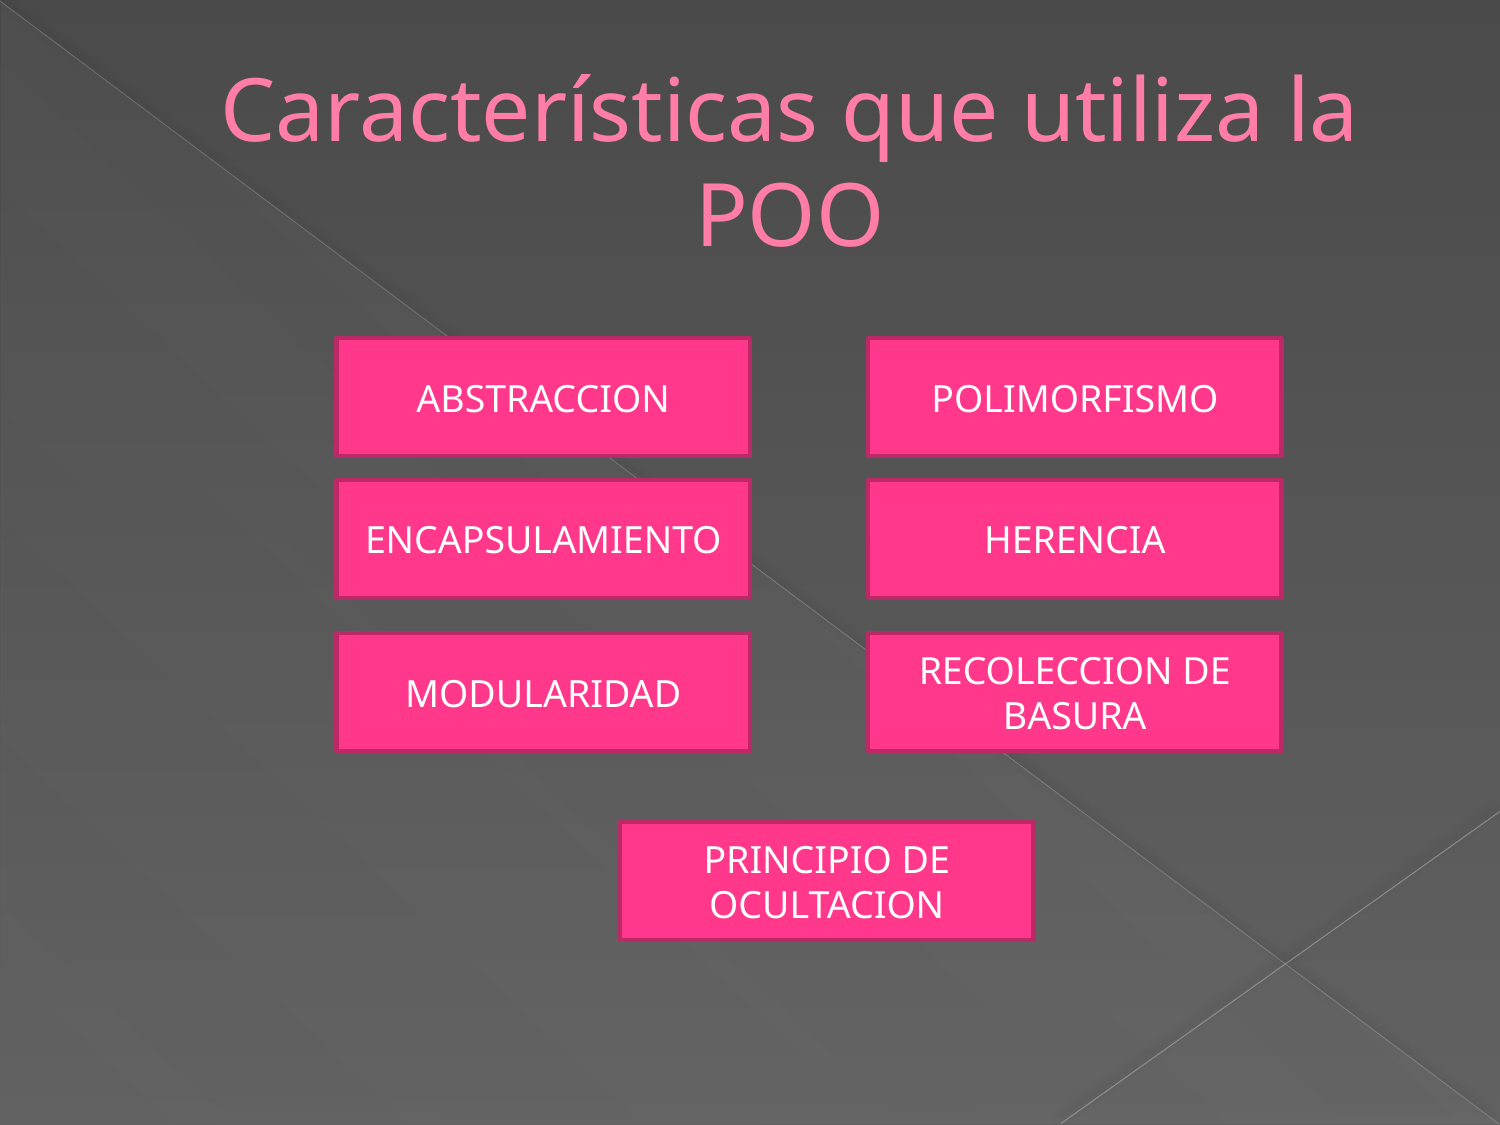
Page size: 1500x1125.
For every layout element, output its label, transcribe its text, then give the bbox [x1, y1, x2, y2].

title Características que utiliza la POO [75, 43, 1425, 274]
text_box HERENCIA [866, 478, 1284, 600]
text_box MODULARIDAD [334, 631, 752, 753]
text_box ENCAPSULAMIENTO [334, 478, 752, 600]
text_box RECOLECCION DE BASURA [866, 631, 1284, 753]
text_box PRINCIPIO DE OCULTACION [618, 820, 1036, 942]
text_box ABSTRACCION [334, 336, 752, 458]
text_box POLIMORFISMO [866, 336, 1284, 458]
